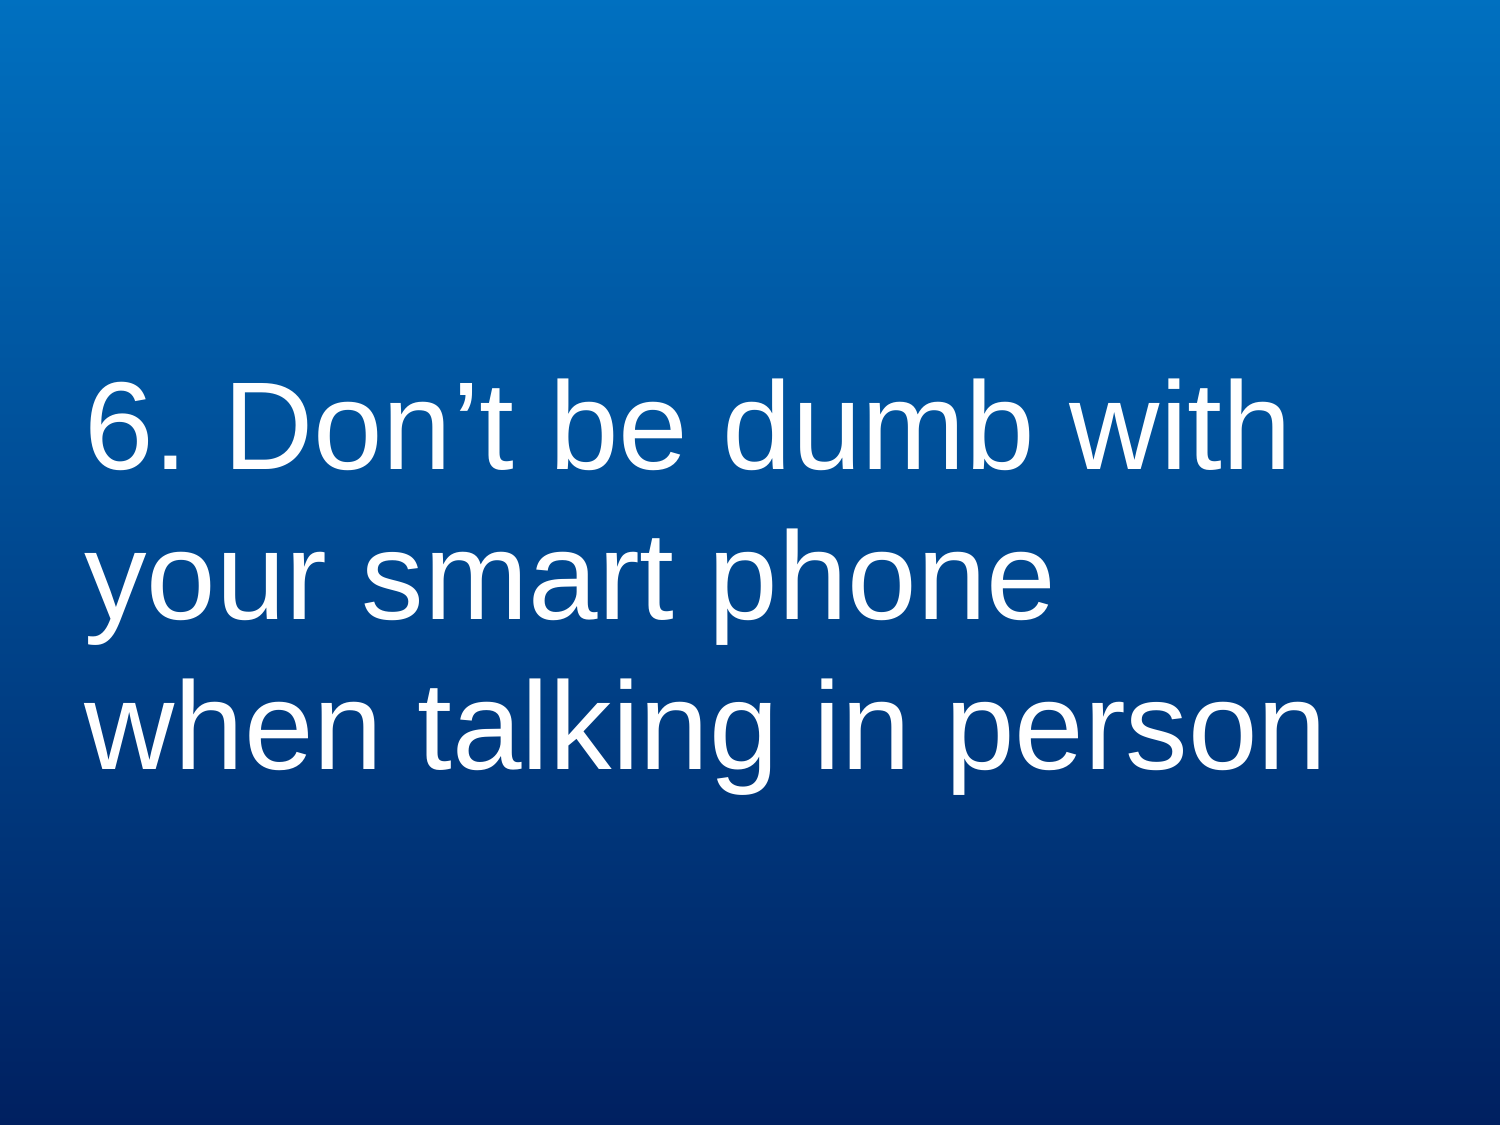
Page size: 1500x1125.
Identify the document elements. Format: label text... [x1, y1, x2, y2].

text_box 6. Don’t be dumb with your smart phone when talking in person [84, 465, 1379, 674]
